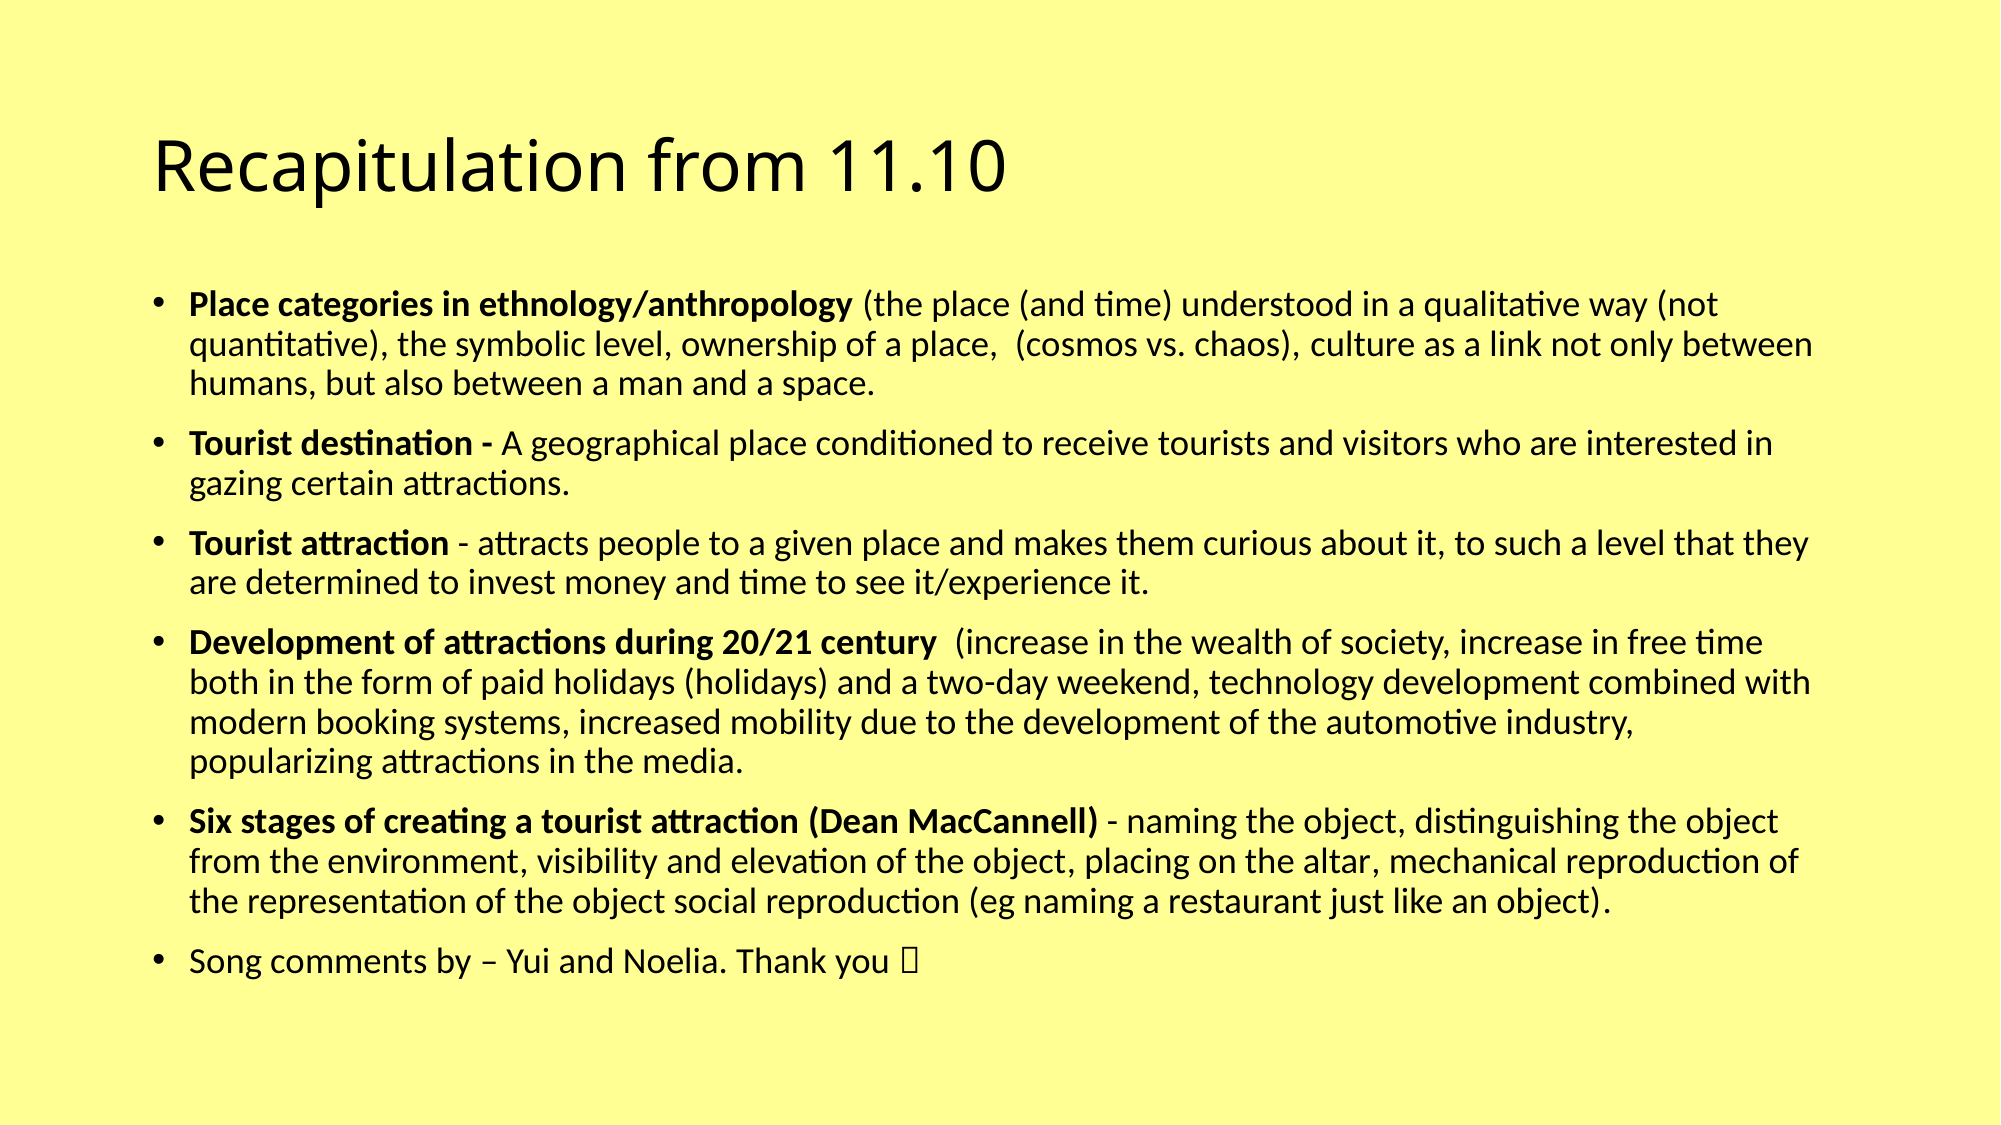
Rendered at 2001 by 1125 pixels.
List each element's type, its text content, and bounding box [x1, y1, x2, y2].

list Place categories in ethnology/anthropology (the place (and time) understood in a qualitative way (not quantitative), the symbolic level, ownership of a place, (cosmos vs. chaos), culture as a link not only between humans, but also between a man and a space. Tourist destination - A geographical place conditioned to receive tourists and visitors who are interested in gazing certain attractions. Tourist attraction - attracts people to a given place and makes them curious about it, to such a level that they are determined to invest money and time to see it/experience it. Development of attractions during 20/21 century (increase in the wealth of society, increase in free time both in the form of paid holidays (holidays) and a two-day weekend, technology development combined with modern booking systems, increased mobility due to the development of the automotive industry, popularizing attractions in the media. Six stages of creating a tourist attraction (Dean MacCannell) - naming the object, distinguishing the object from the environment, visibility and elevation of the object, placing on the altar, mechanical reproduction of the representation of the object social reproduction (eg naming a restaurant just like an object). Song comments by – Yui and Noelia. Thank you  [137, 277, 1831, 992]
title Recapitulation from 11.10 [137, 59, 1863, 278]
